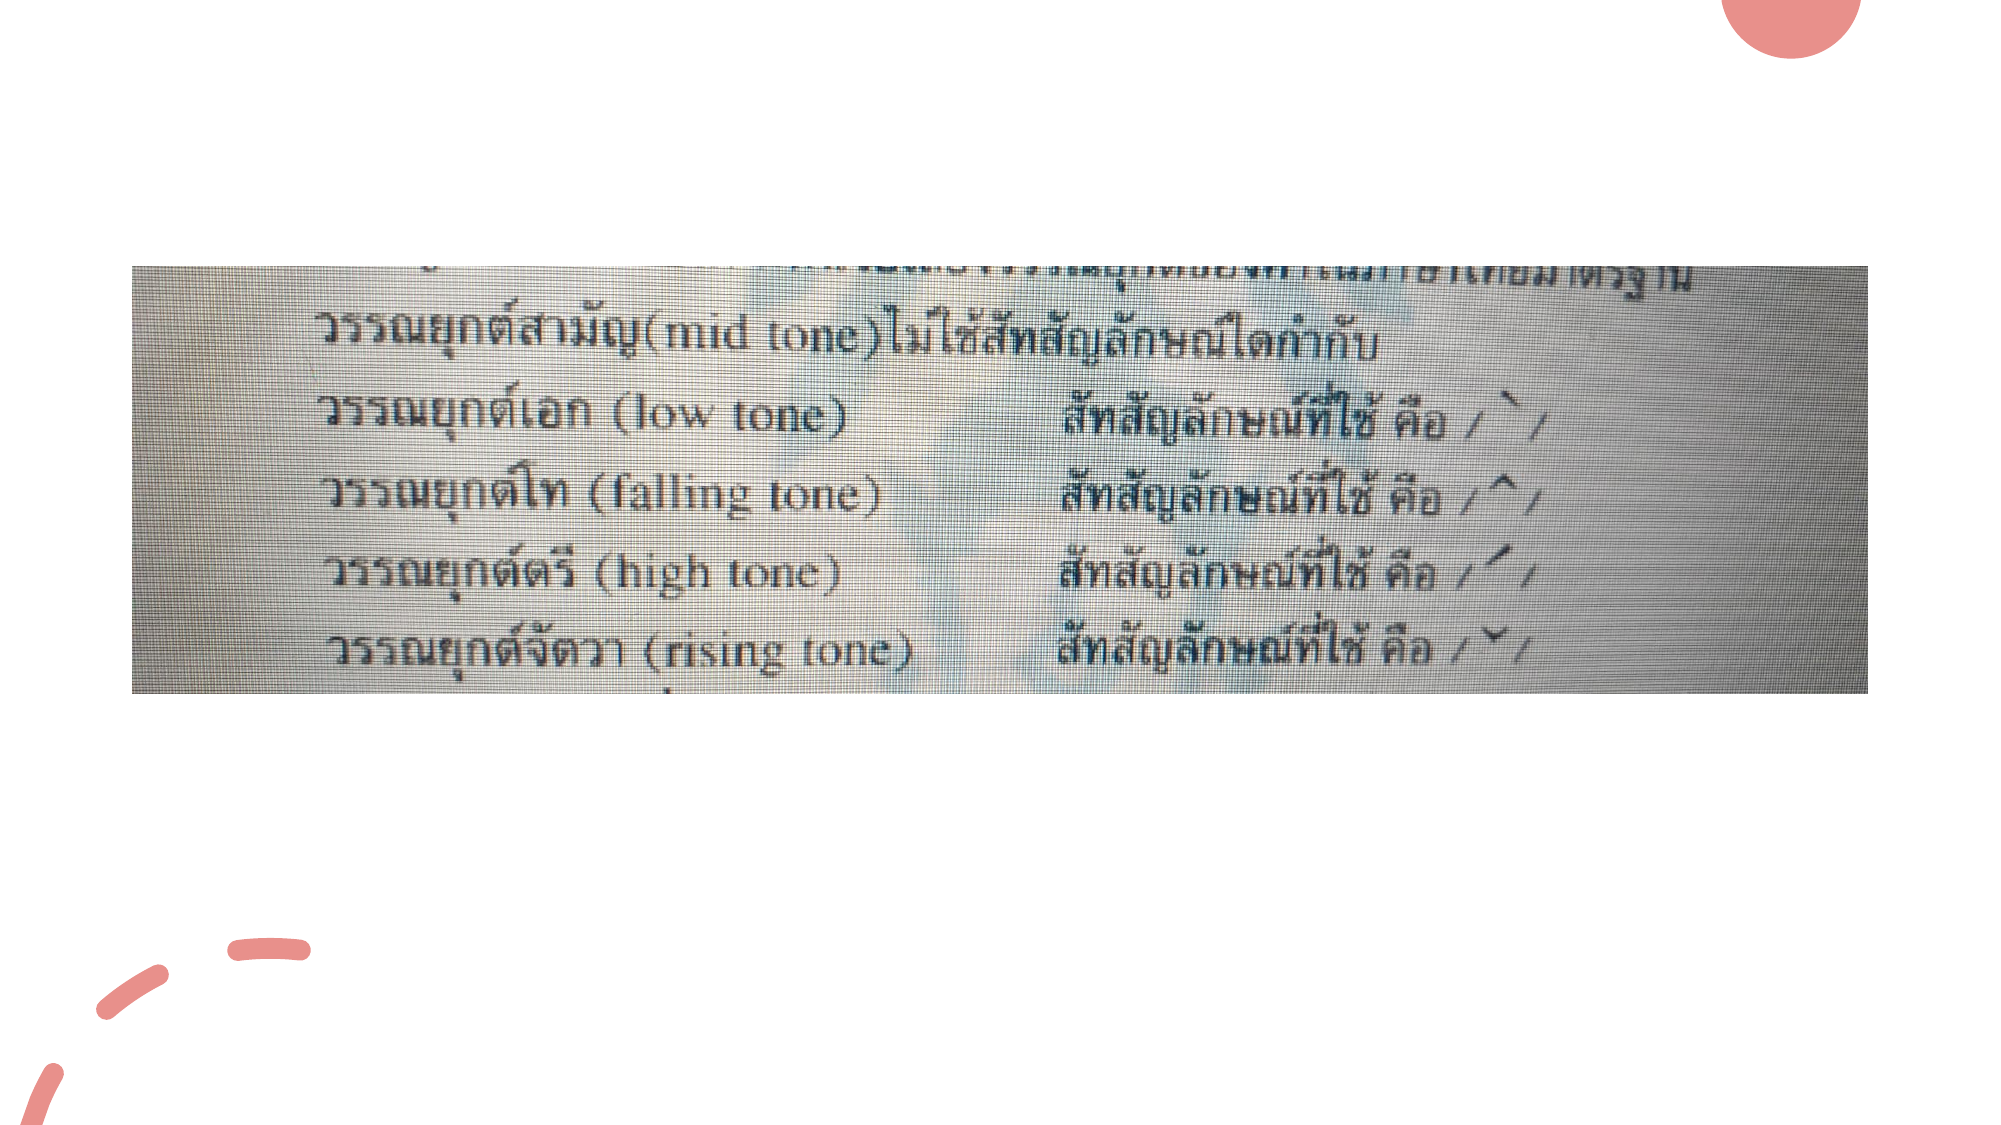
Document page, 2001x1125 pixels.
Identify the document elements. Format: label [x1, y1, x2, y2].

picture [132, 266, 1868, 694]
